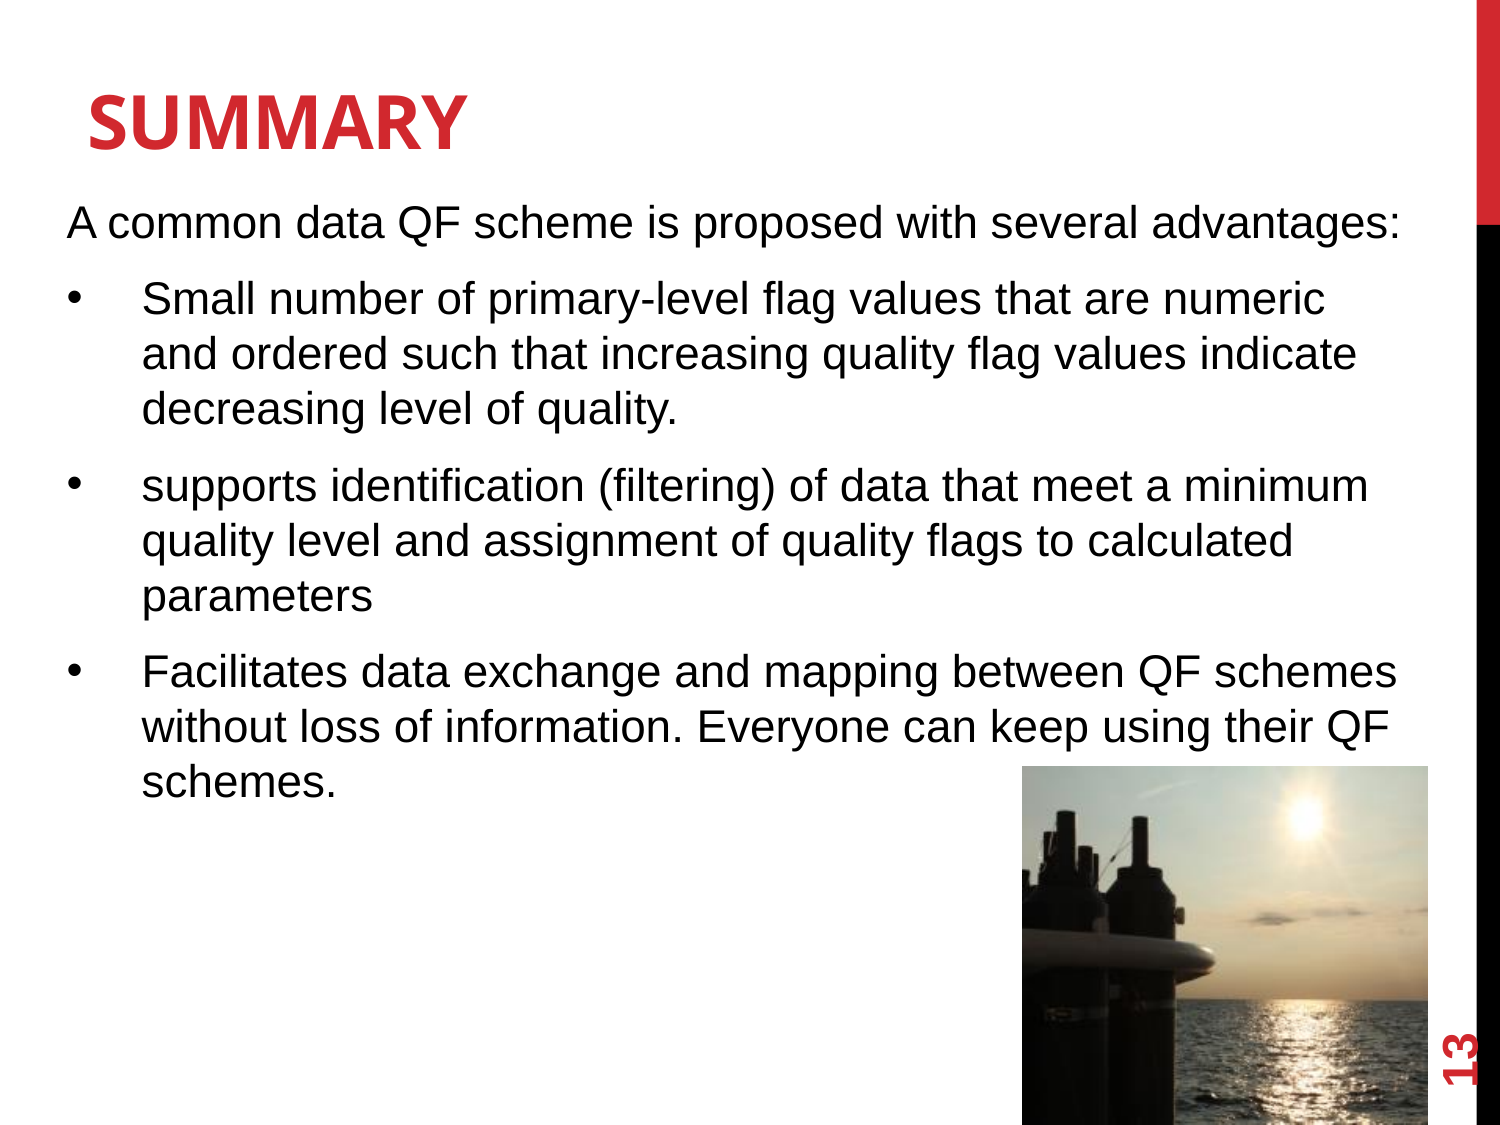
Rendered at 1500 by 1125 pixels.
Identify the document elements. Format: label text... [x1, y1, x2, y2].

picture [1022, 766, 1429, 1125]
list A common data QF scheme is proposed with several advantages: Small number of primary-level flag values that are numeric and ordered such that increasing quality flag values indicate decreasing level of quality. supports identification (filtering) of data that meet a minimum quality level and assignment of quality flags to calculated parameters Facilitates data exchange and mapping between QF schemes without loss of information. Everyone can keep using their QF schemes. [51, 185, 1428, 903]
title Summary [72, 0, 1023, 172]
slide_number 13 [1436, 887, 1488, 1104]
